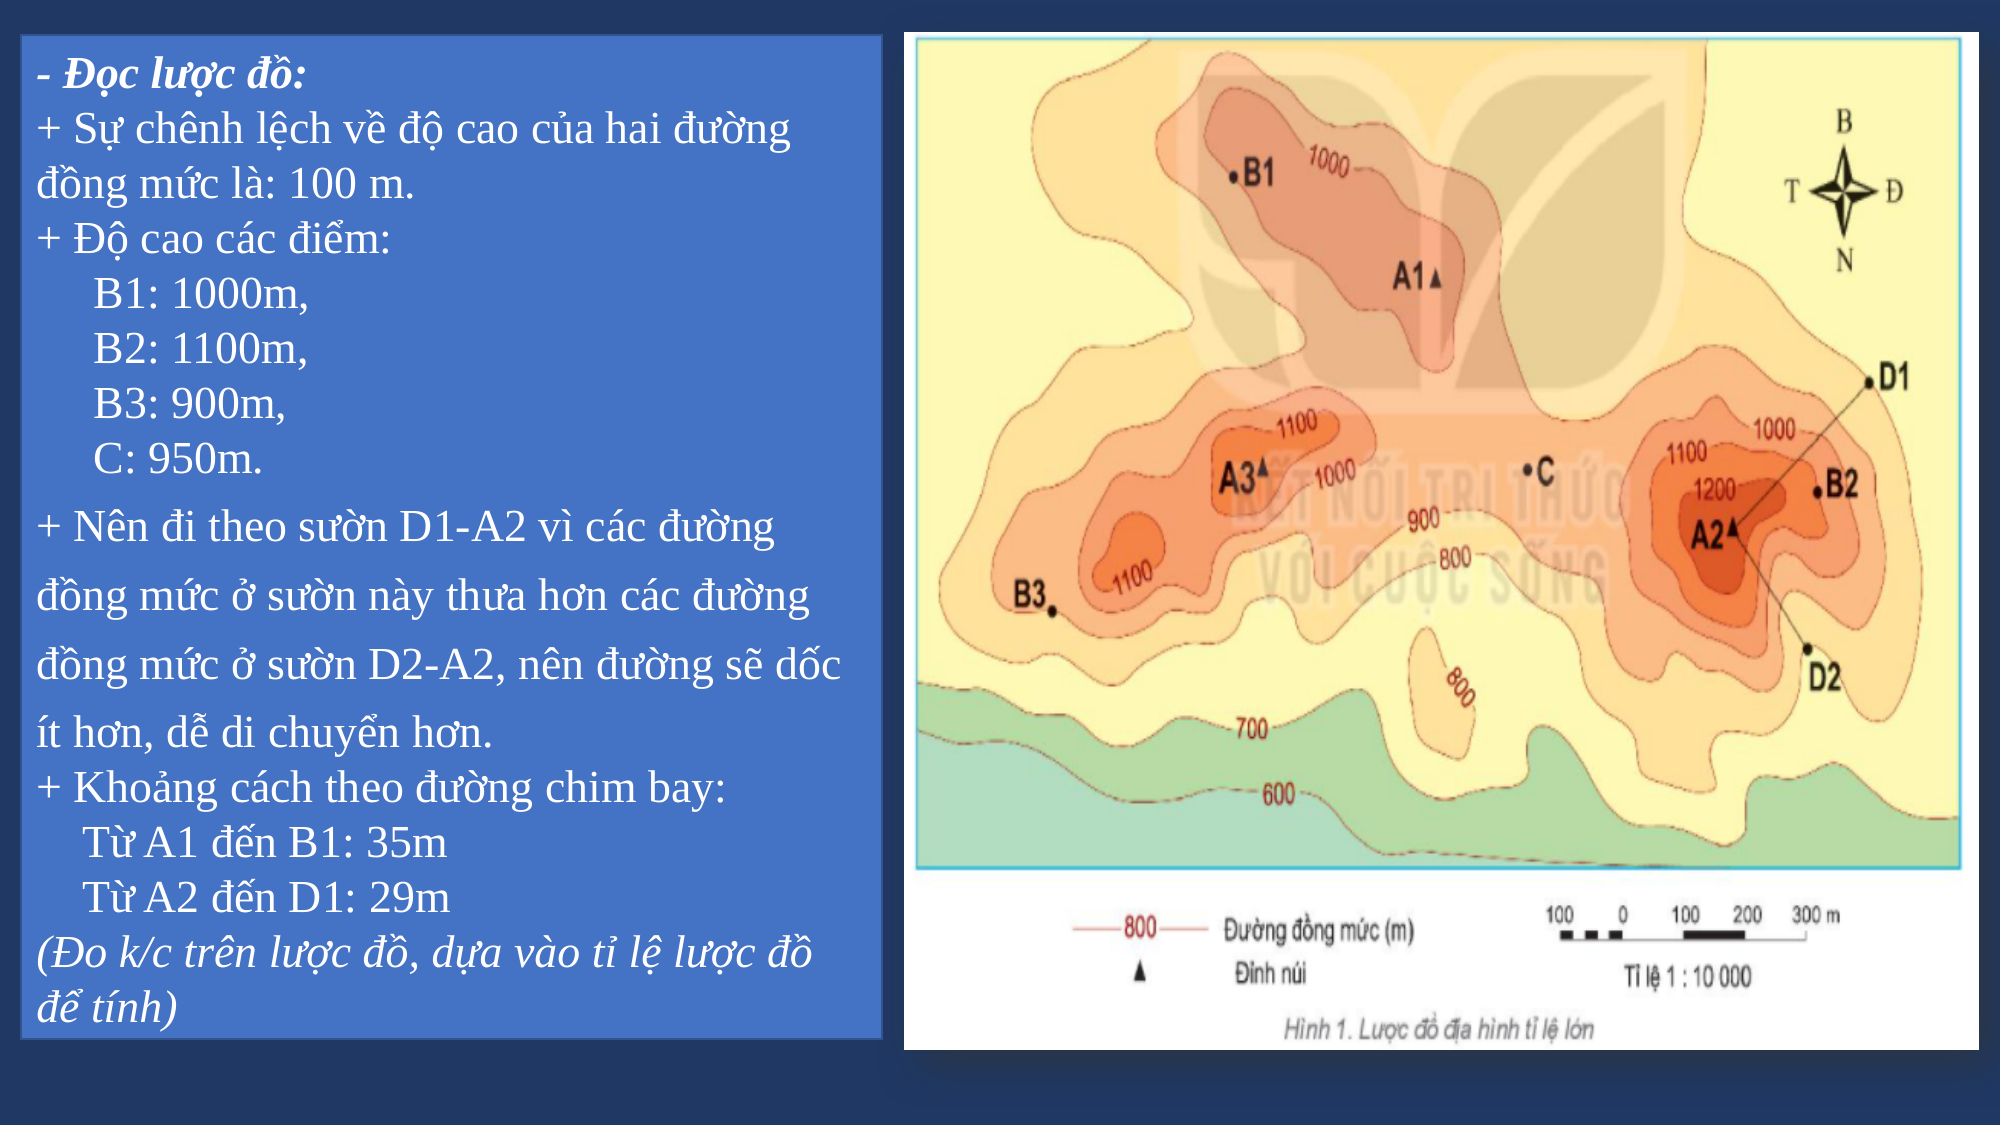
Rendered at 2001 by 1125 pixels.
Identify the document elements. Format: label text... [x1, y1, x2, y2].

picture [904, 32, 1979, 1050]
text_box - Đọc lược đồ: + Sự chênh lệch về độ cao của hai đường đồng mức là: 100 m. + Độ cao các điểm: B1: 1000m, B2: 1100m, B3: 900m, C: 950m. + Nên đi theo sườn D1-A2 vì các đường đồng mức ở sườn này thưa hơn các đường đồng mức ở sườn D2-A2, nên đường sẽ dốc ít hơn, dễ di chuyển hơn. + Khoảng cách theo đường chim bay: Từ A1 đến B1: 35m Từ A2 đến D1: 29m (Đo k/c trên lược đồ, dựa vào tỉ lệ lược đồ để tính) [21, 34, 882, 1040]
